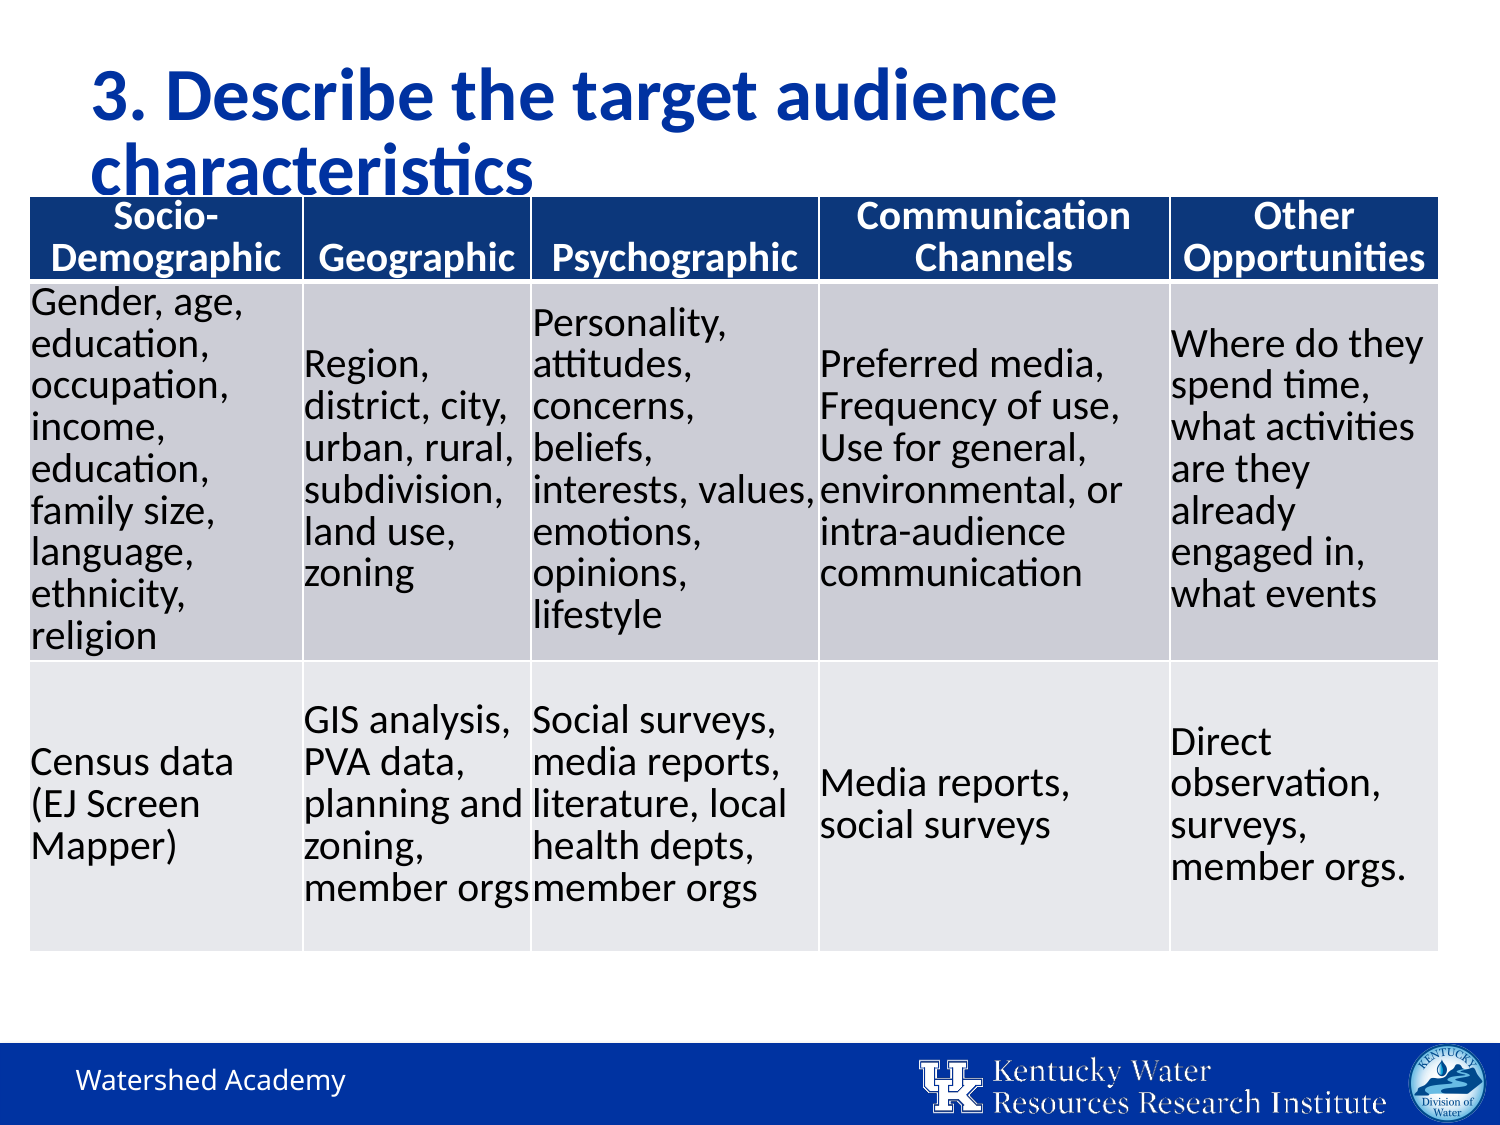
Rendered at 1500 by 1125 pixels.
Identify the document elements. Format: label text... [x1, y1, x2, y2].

table_cell Region, district, city, urban, rural, subdivision, land use, zoning [304, 284, 530, 660]
picture [909, 1048, 1401, 1123]
table_cell Direct observation, surveys, member orgs. [1171, 662, 1438, 951]
table_cell Personality, attitudes, concerns, beliefs, interests, values, emotions, opinions, lifestyle [532, 284, 818, 660]
table_header Psychographic [532, 197, 818, 279]
table_cell Where do they spend time, what activities are they already engaged in, what events [1171, 284, 1438, 660]
table_cell Media reports, social surveys [820, 662, 1169, 951]
table_header Other Opportunities [1171, 197, 1438, 279]
table_cell Census data (EJ Screen Mapper) [30, 662, 302, 951]
table_cell Preferred media, Frequency of use, Use for general, environmental, or intra-audience communication [820, 284, 1169, 660]
table_cell Gender, age, education, occupation, income, education, family size, language, ethnicity, religion [30, 284, 302, 660]
picture [1408, 1043, 1487, 1123]
table_header Socio-Demographic [30, 197, 302, 279]
table_cell Social surveys, media reports, literature, local health depts, member orgs [532, 662, 818, 951]
table_cell GIS analysis, PVA data, planning and zoning, member orgs [304, 662, 530, 951]
table_header Geographic [304, 197, 530, 279]
table_header Communication Channels [820, 197, 1169, 279]
title 3. Describe the target audience characteristics [75, 45, 1425, 195]
